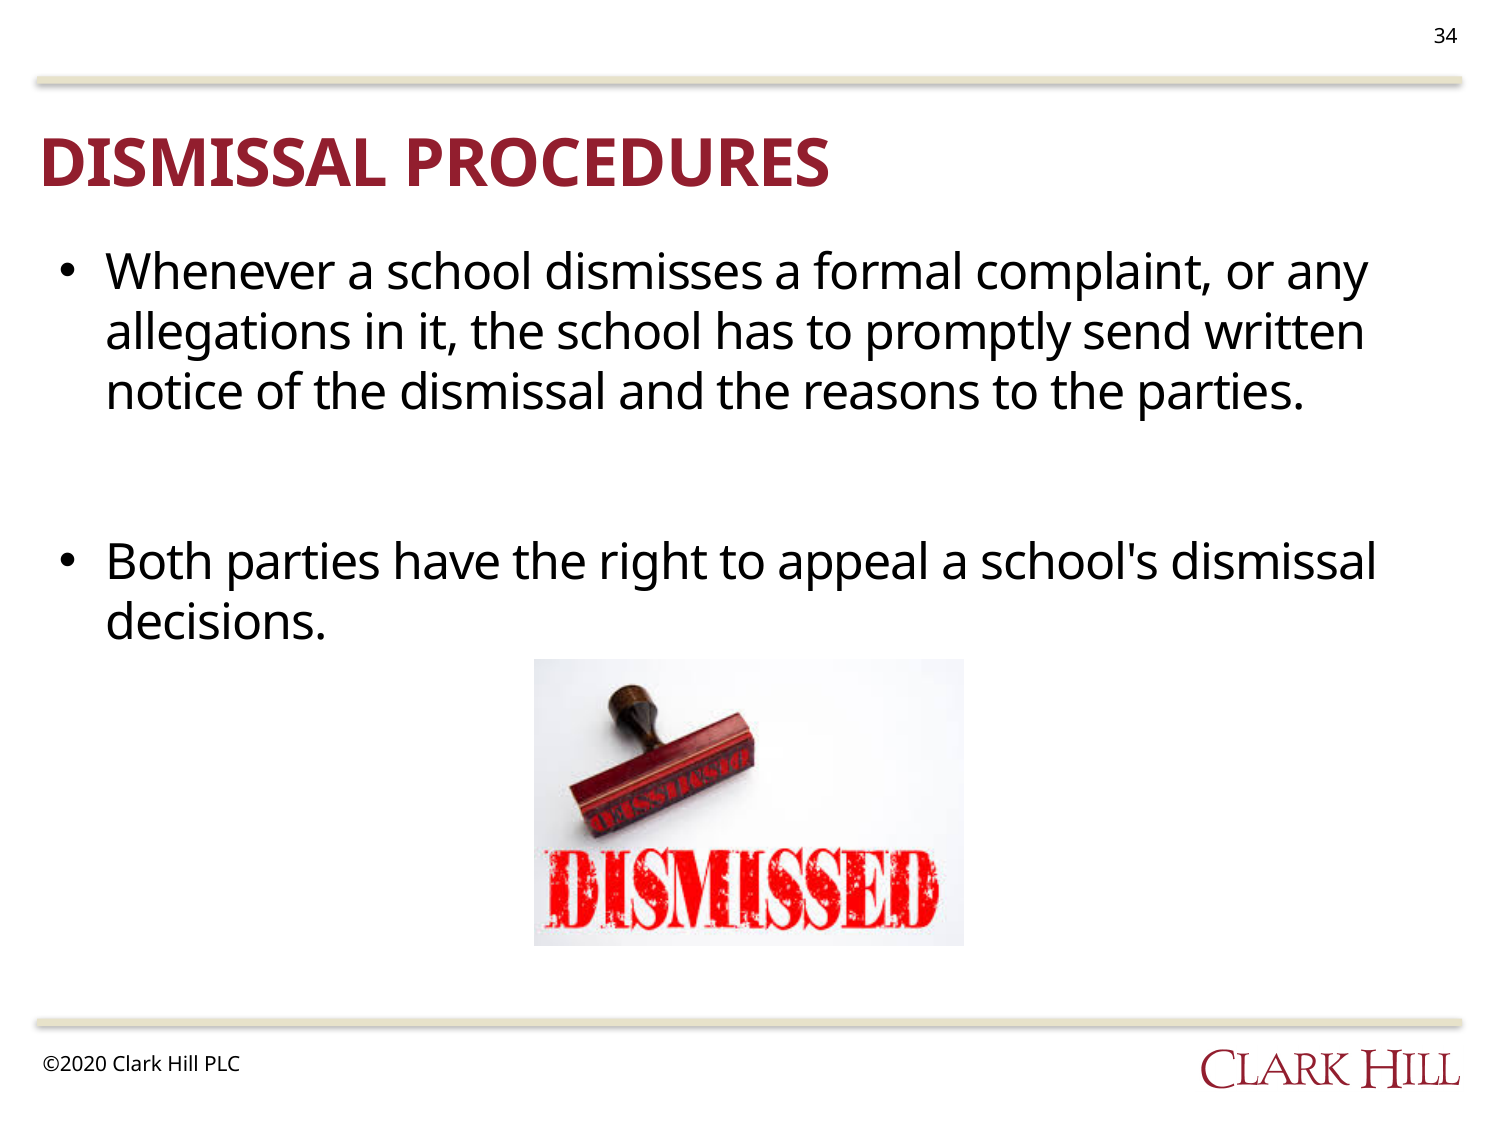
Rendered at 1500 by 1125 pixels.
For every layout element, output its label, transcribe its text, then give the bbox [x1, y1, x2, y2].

picture [1195, 1045, 1464, 1092]
title Dismissal procedures [23, 112, 1374, 193]
picture [533, 659, 964, 946]
text_box ©2020 Clark Hill PLC [27, 1042, 303, 1103]
list Whenever a school dismisses a formal complaint, or any allegations in it, the school has to promptly send written notice of the dismissal and the reasons to the parties. Both parties have the right to appeal a school's dismissal decisions. [43, 232, 1454, 1009]
text_box 34 [1412, 15, 1473, 58]
